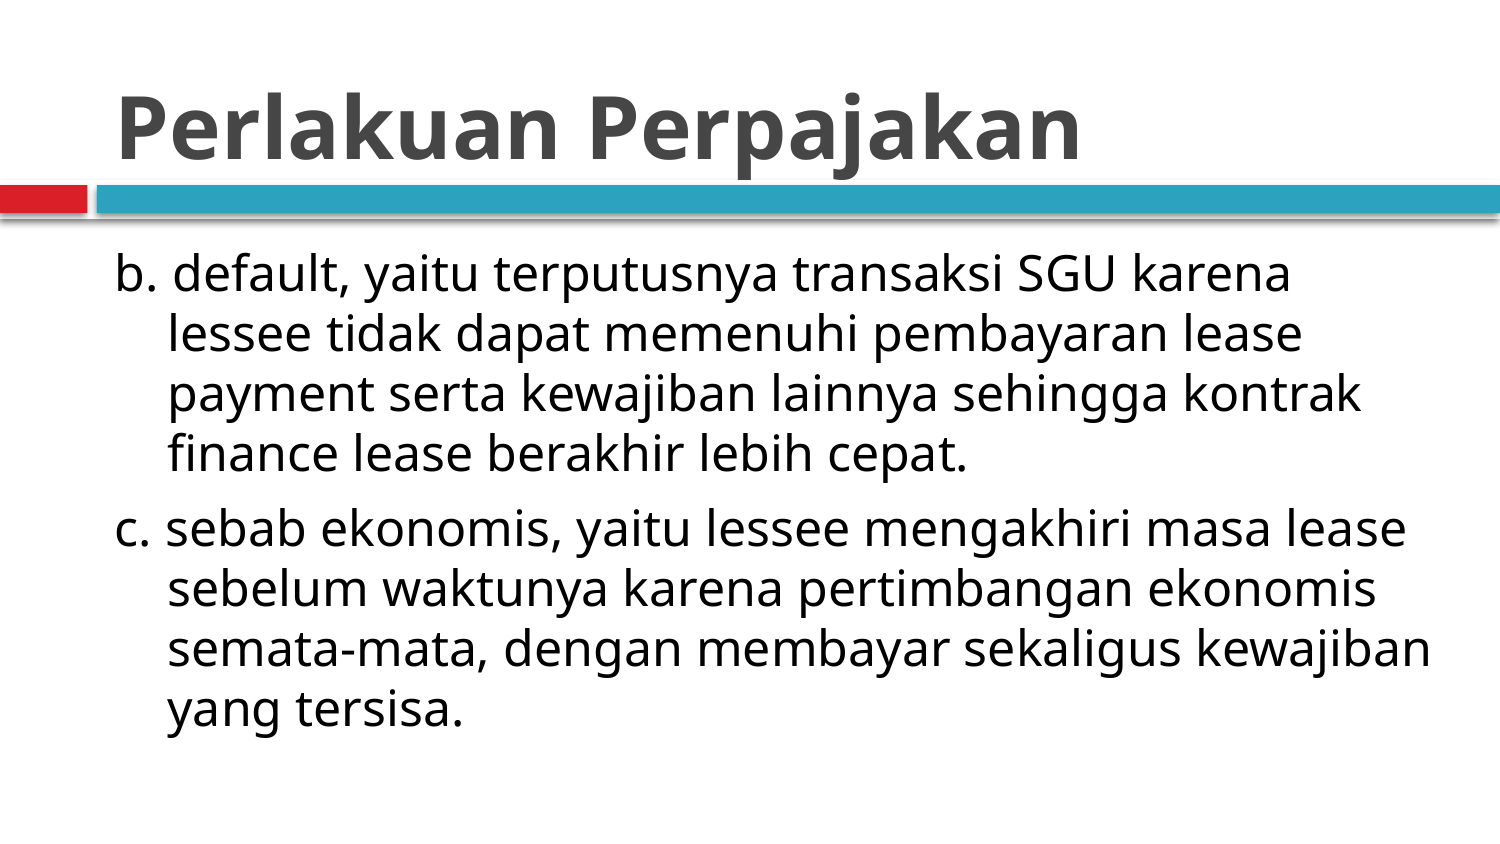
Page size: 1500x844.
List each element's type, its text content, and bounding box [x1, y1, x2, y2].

title Perlakuan Perpajakan [99, 19, 1438, 185]
list b. default, yaitu terputusnya transaksi SGU karena lessee tidak dapat memenuhi pembayaran lease payment serta kewajiban lainnya sehingga kontrak finance lease berakhir lebih cepat. c. sebab ekonomis, yaitu lessee mengakhiri masa lease sebelum waktunya karena pertimbangan ekonomis semata-mata, dengan membayar sekaligus kewajiban yang tersisa. [100, 234, 1463, 810]
